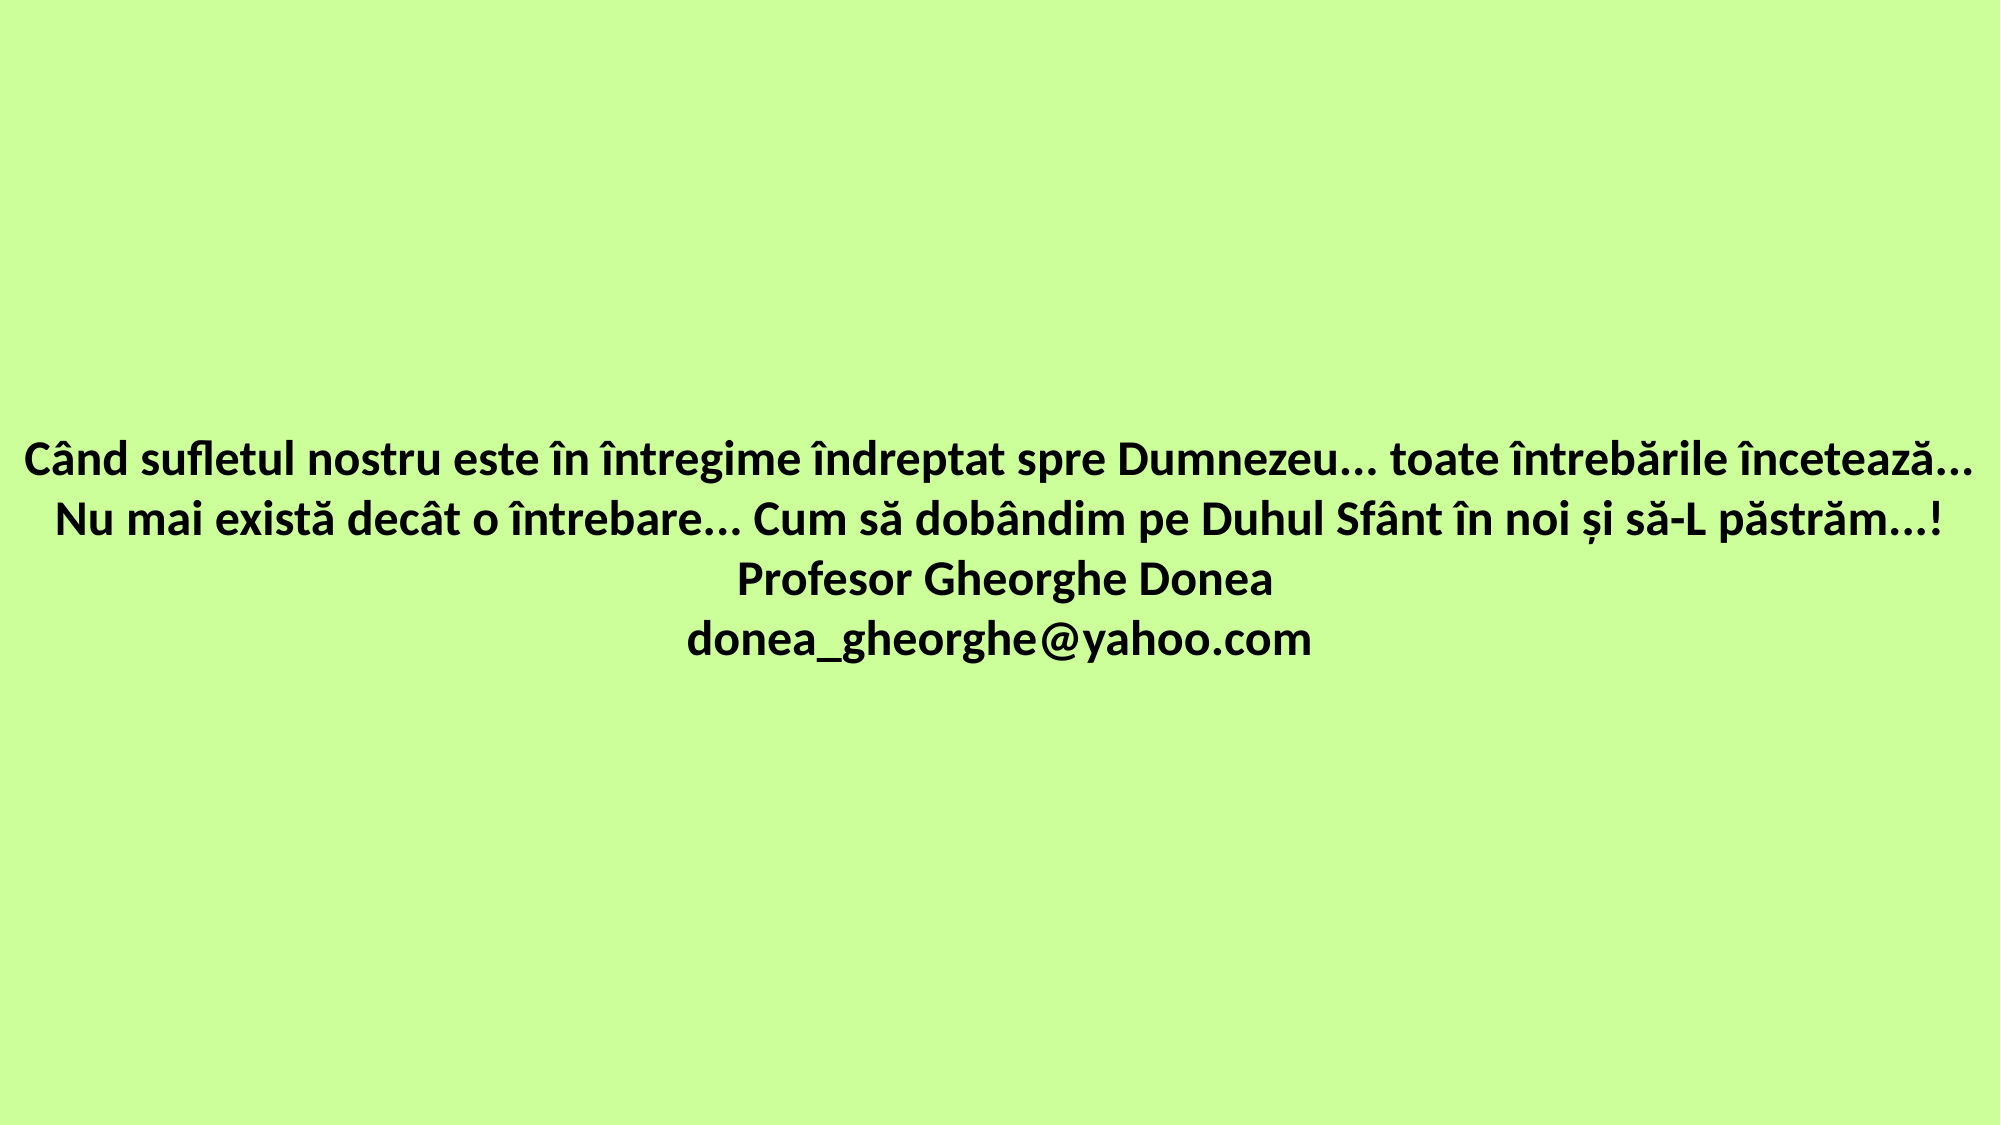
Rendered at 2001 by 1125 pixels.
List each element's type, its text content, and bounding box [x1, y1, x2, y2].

text_box Când sufletul nostru este în întregime îndreptat spre Dumnezeu... toate întrebările încetează... Nu mai există decât o întrebare... Cum să dobândim pe Duhul Sfânt în noi şi să-L păstrăm...! Profesor Gheorghe Donea donea_gheorghe@yahoo.com [0, 418, 2000, 674]
